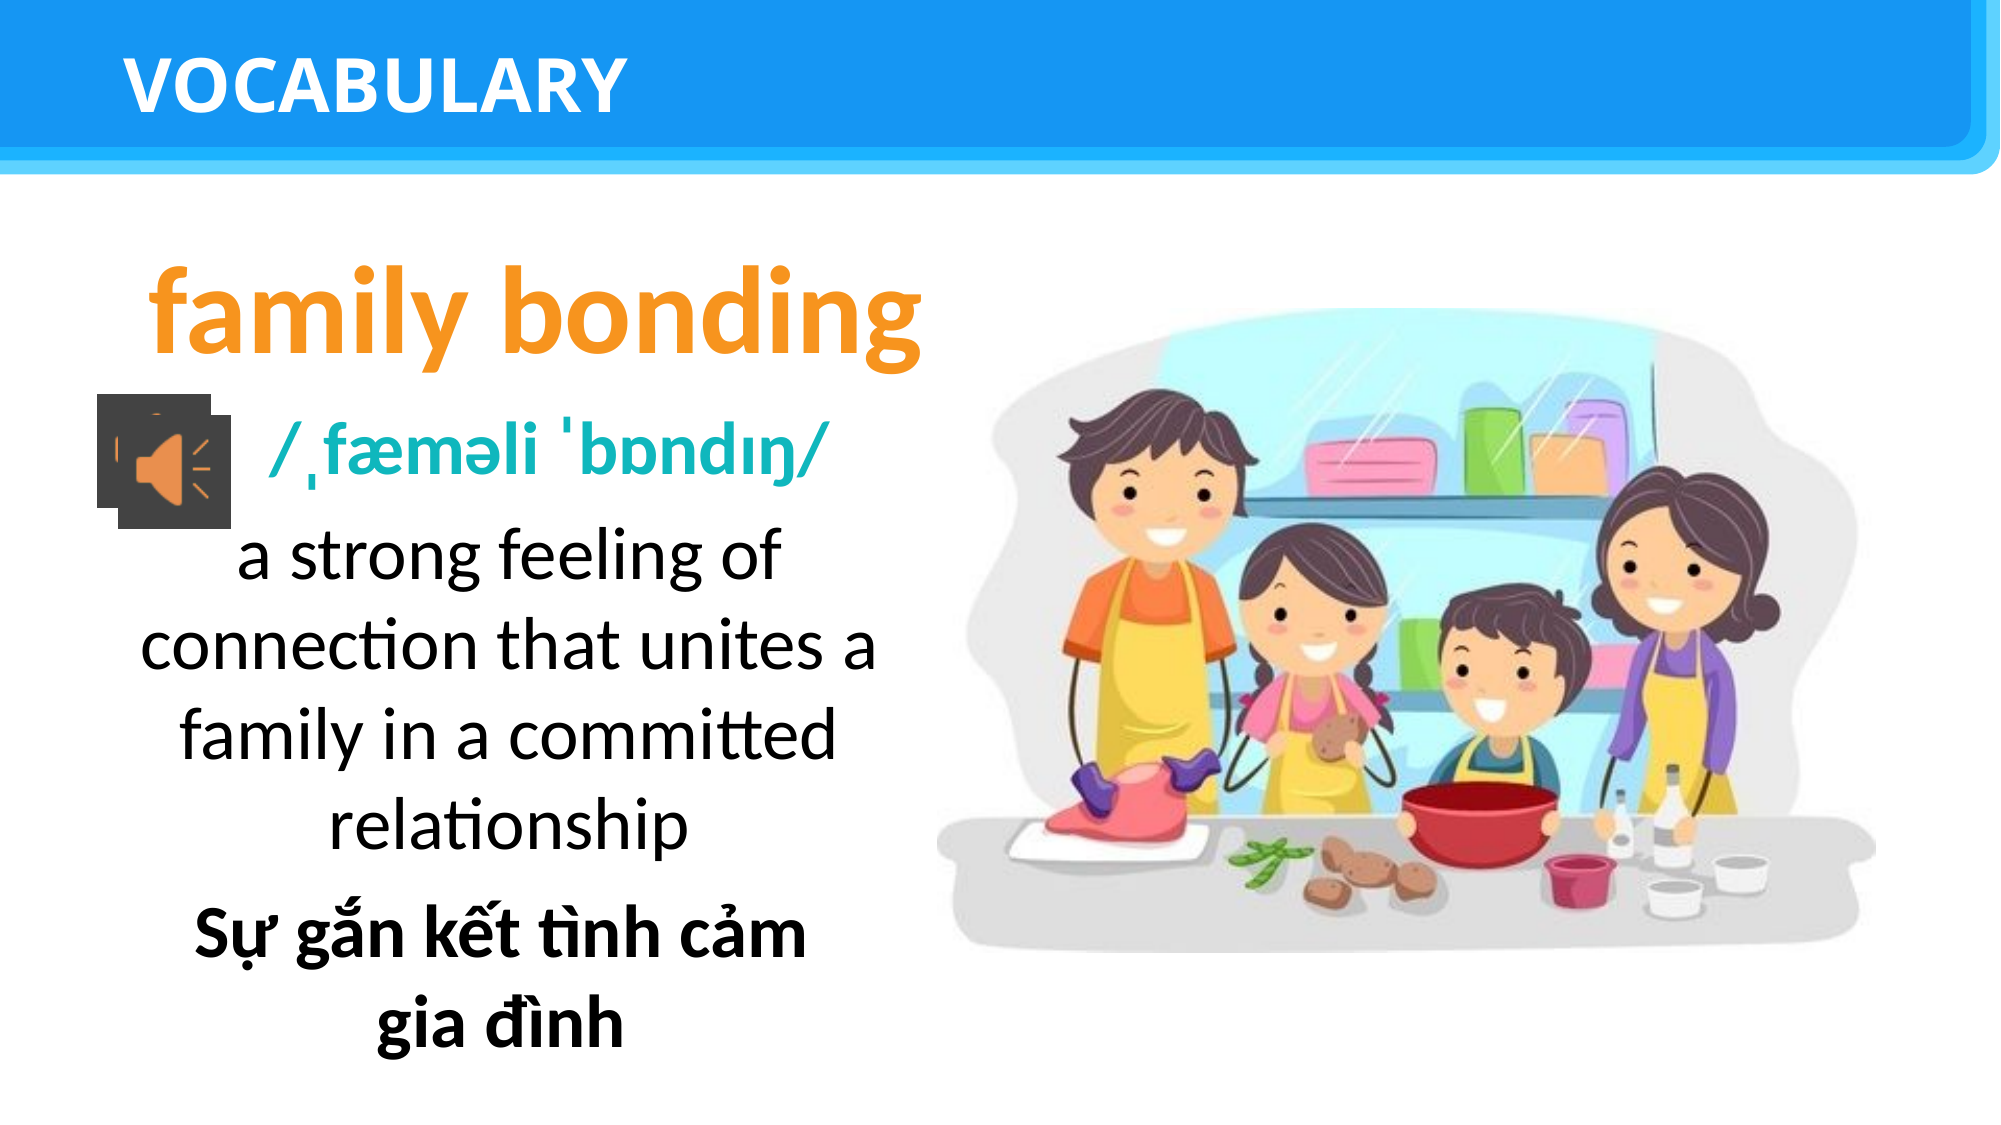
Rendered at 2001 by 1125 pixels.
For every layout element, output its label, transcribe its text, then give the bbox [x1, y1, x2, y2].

text_box /ˌfæməli ˈbɒndɪŋ/ [254, 392, 846, 496]
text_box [0, 0, 2000, 175]
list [937, 309, 1876, 953]
text_box Sự gắn kết tình cảm gia đình [169, 875, 834, 1071]
text_box family bonding [121, 230, 980, 338]
text_box a strong feeling of connection that unites a family in a committed relationship [64, 496, 937, 872]
picture [96, 393, 233, 530]
